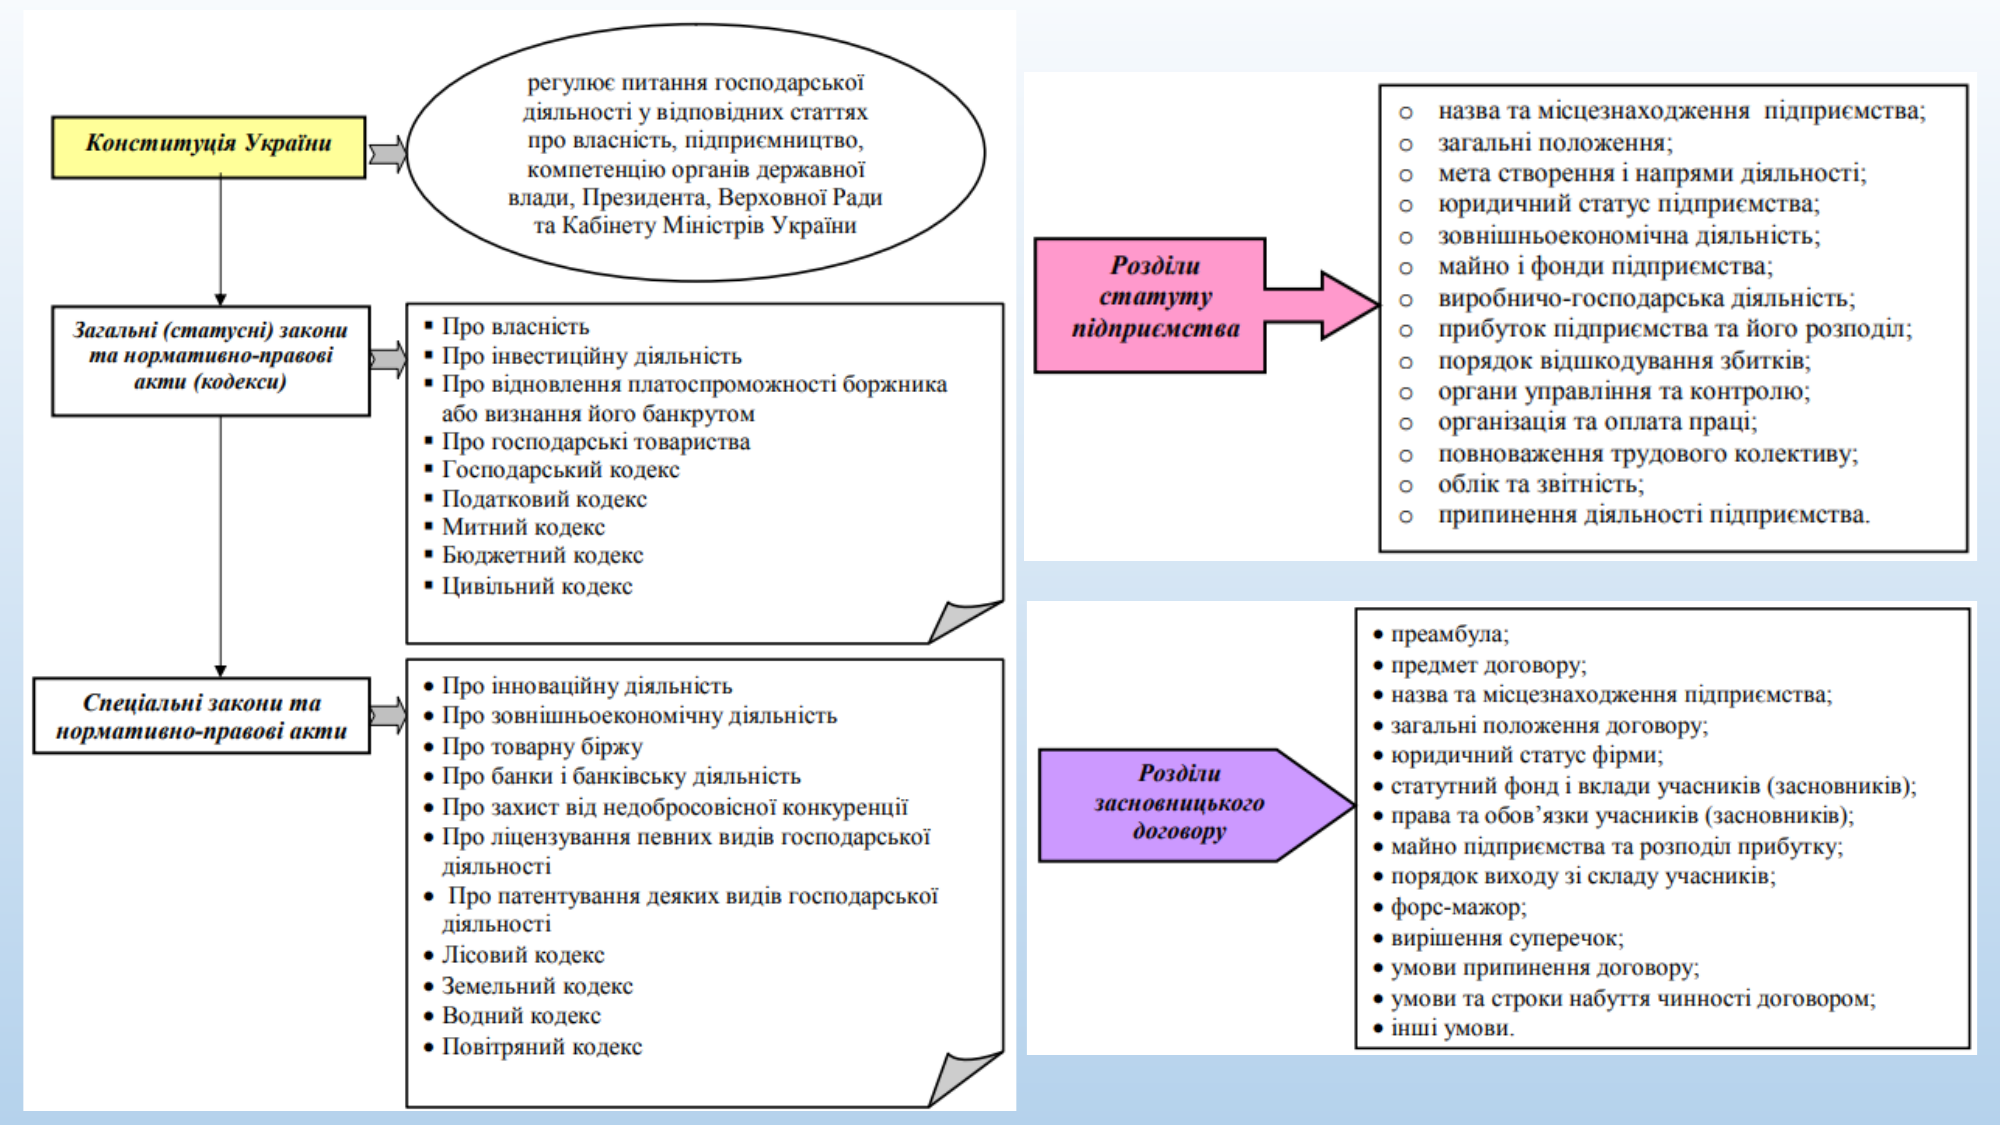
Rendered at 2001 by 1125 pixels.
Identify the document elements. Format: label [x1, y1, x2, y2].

picture [1026, 601, 1978, 1055]
picture [23, 10, 1017, 1111]
picture [1024, 72, 1978, 561]
